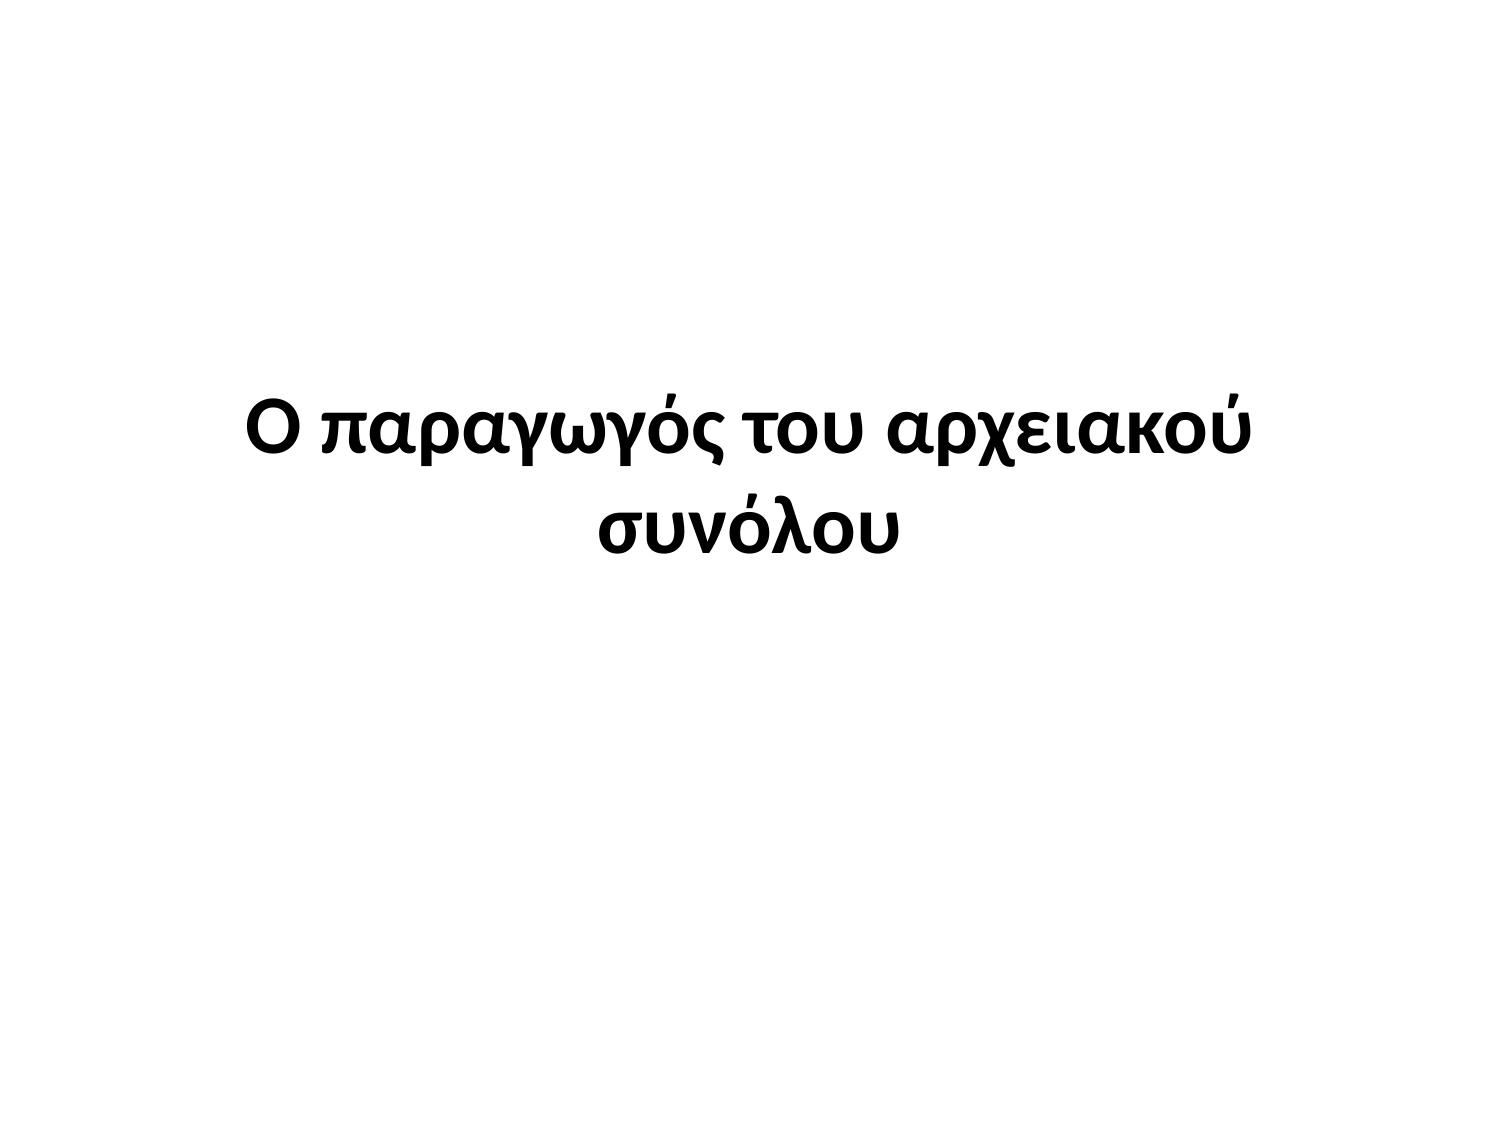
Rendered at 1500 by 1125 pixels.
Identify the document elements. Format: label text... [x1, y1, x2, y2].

title Ο παραγωγός του αρχειακού συνόλου [112, 349, 1388, 591]
